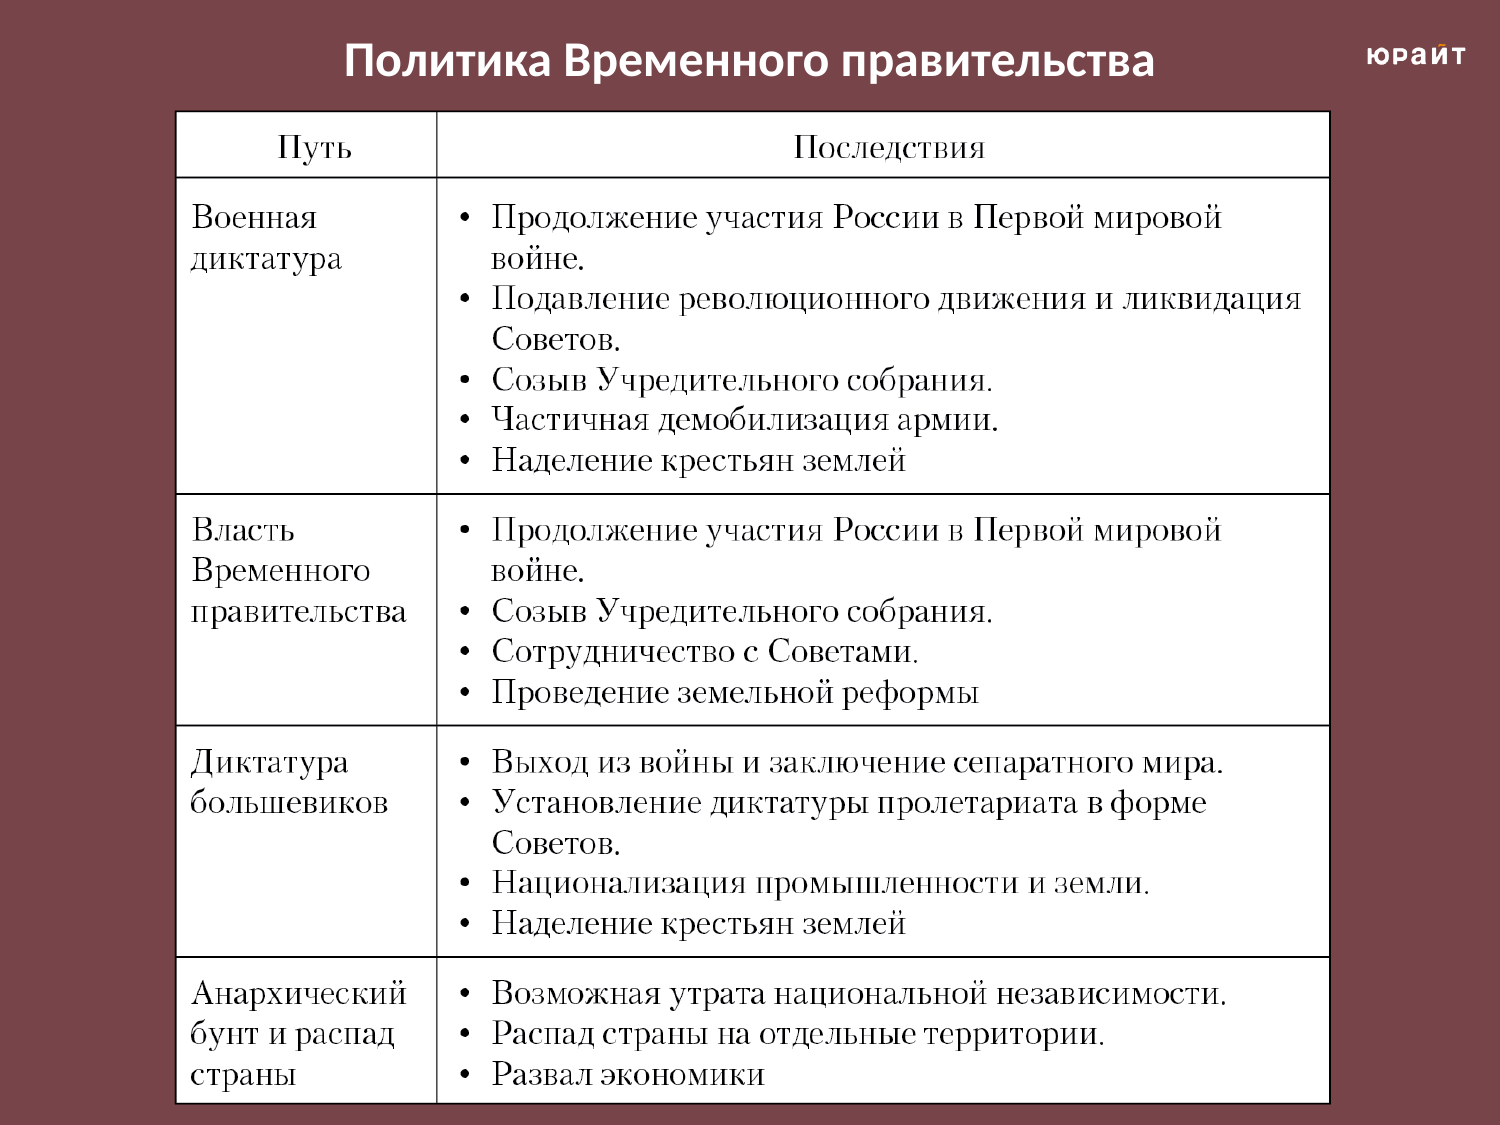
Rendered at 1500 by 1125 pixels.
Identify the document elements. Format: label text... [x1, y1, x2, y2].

picture [1363, 42, 1467, 67]
text_box Политика Временного правительства [112, 19, 1388, 94]
picture [159, 97, 1350, 1118]
